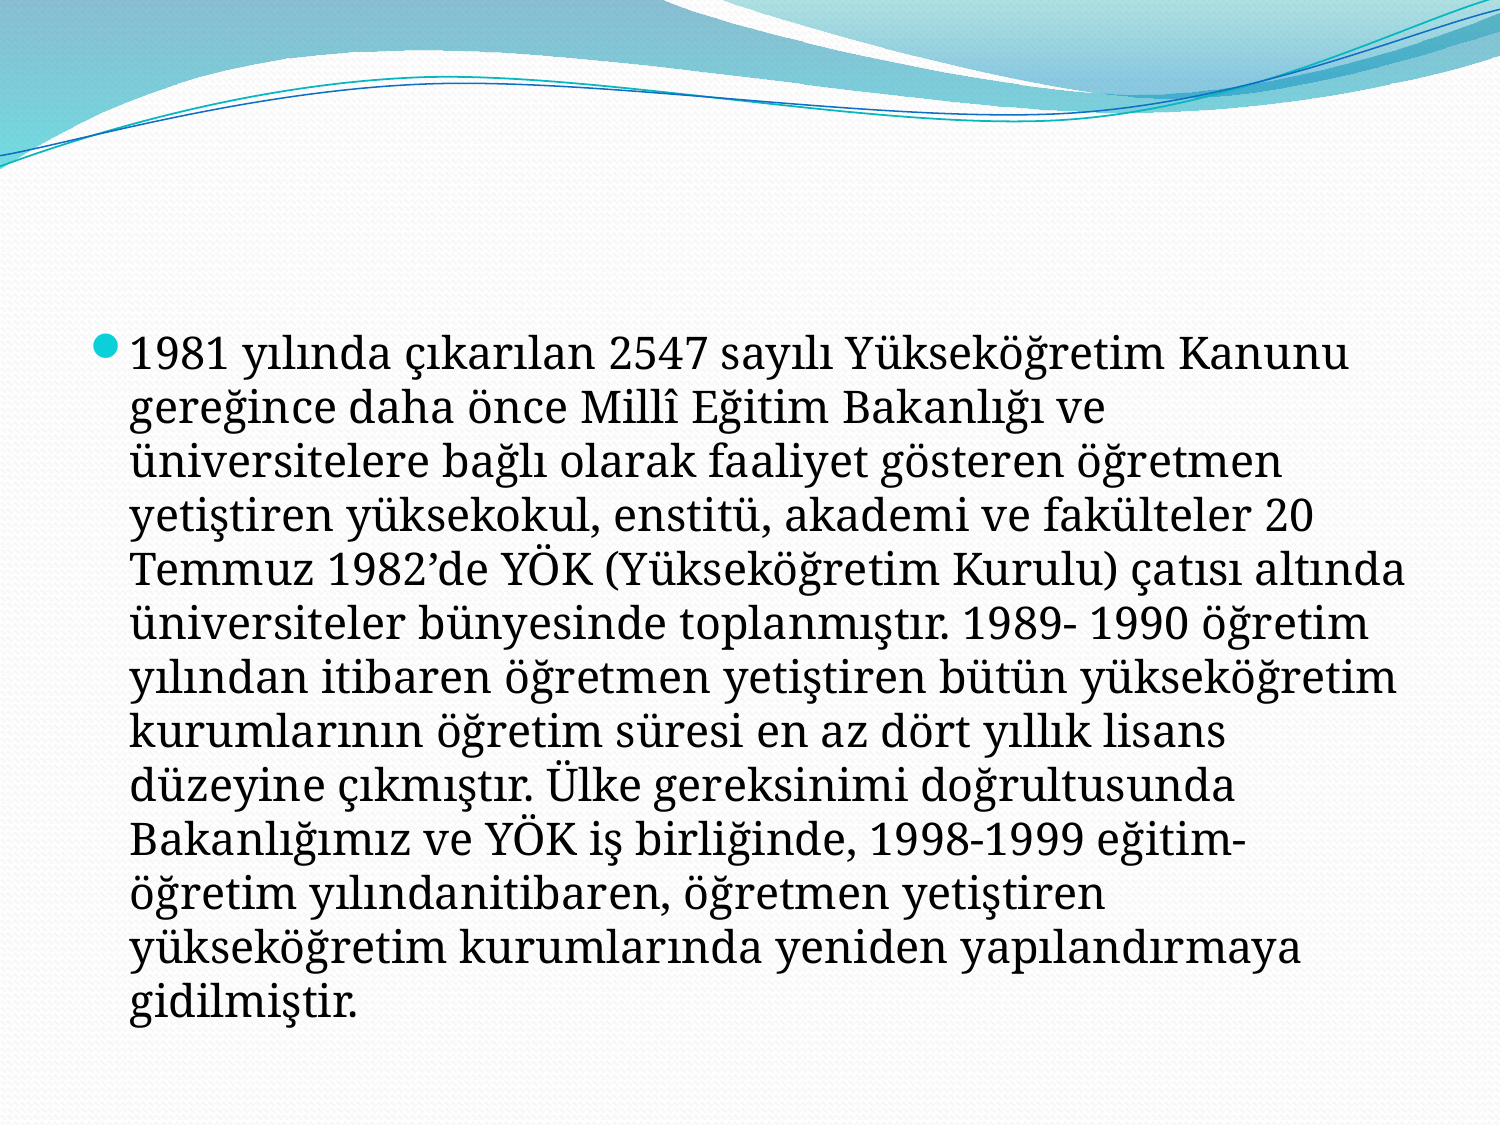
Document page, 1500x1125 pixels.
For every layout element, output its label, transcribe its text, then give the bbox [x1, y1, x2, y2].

list 1981 yılında çıkarılan 2547 sayılı Yükseköğretim Kanunu gereğince daha önce Millî Eğitim Bakanlığı ve üniversitelere bağlı olarak faaliyet gösteren öğretmen yetiştiren yüksekokul, enstitü, akademi ve fakülteler 20 Temmuz 1982’de YÖK (Yükseköğretim Kurulu) çatısı altında üniversiteler bünyesinde toplanmıştır. 1989- 1990 öğretim yılından itibaren öğretmen yetiştiren bütün yükseköğretim kurumlarının öğretim süresi en az dört yıllık lisans düzeyine çıkmıştır. Ülke gereksinimi doğrultusunda Bakanlığımız ve YÖK iş birliğinde, 1998-1999 eğitim-öğretim yılındanitibaren, öğretmen yetiştiren yükseköğretim kurumlarında yeniden yapılandırmaya gidilmiştir. [75, 317, 1425, 1038]
